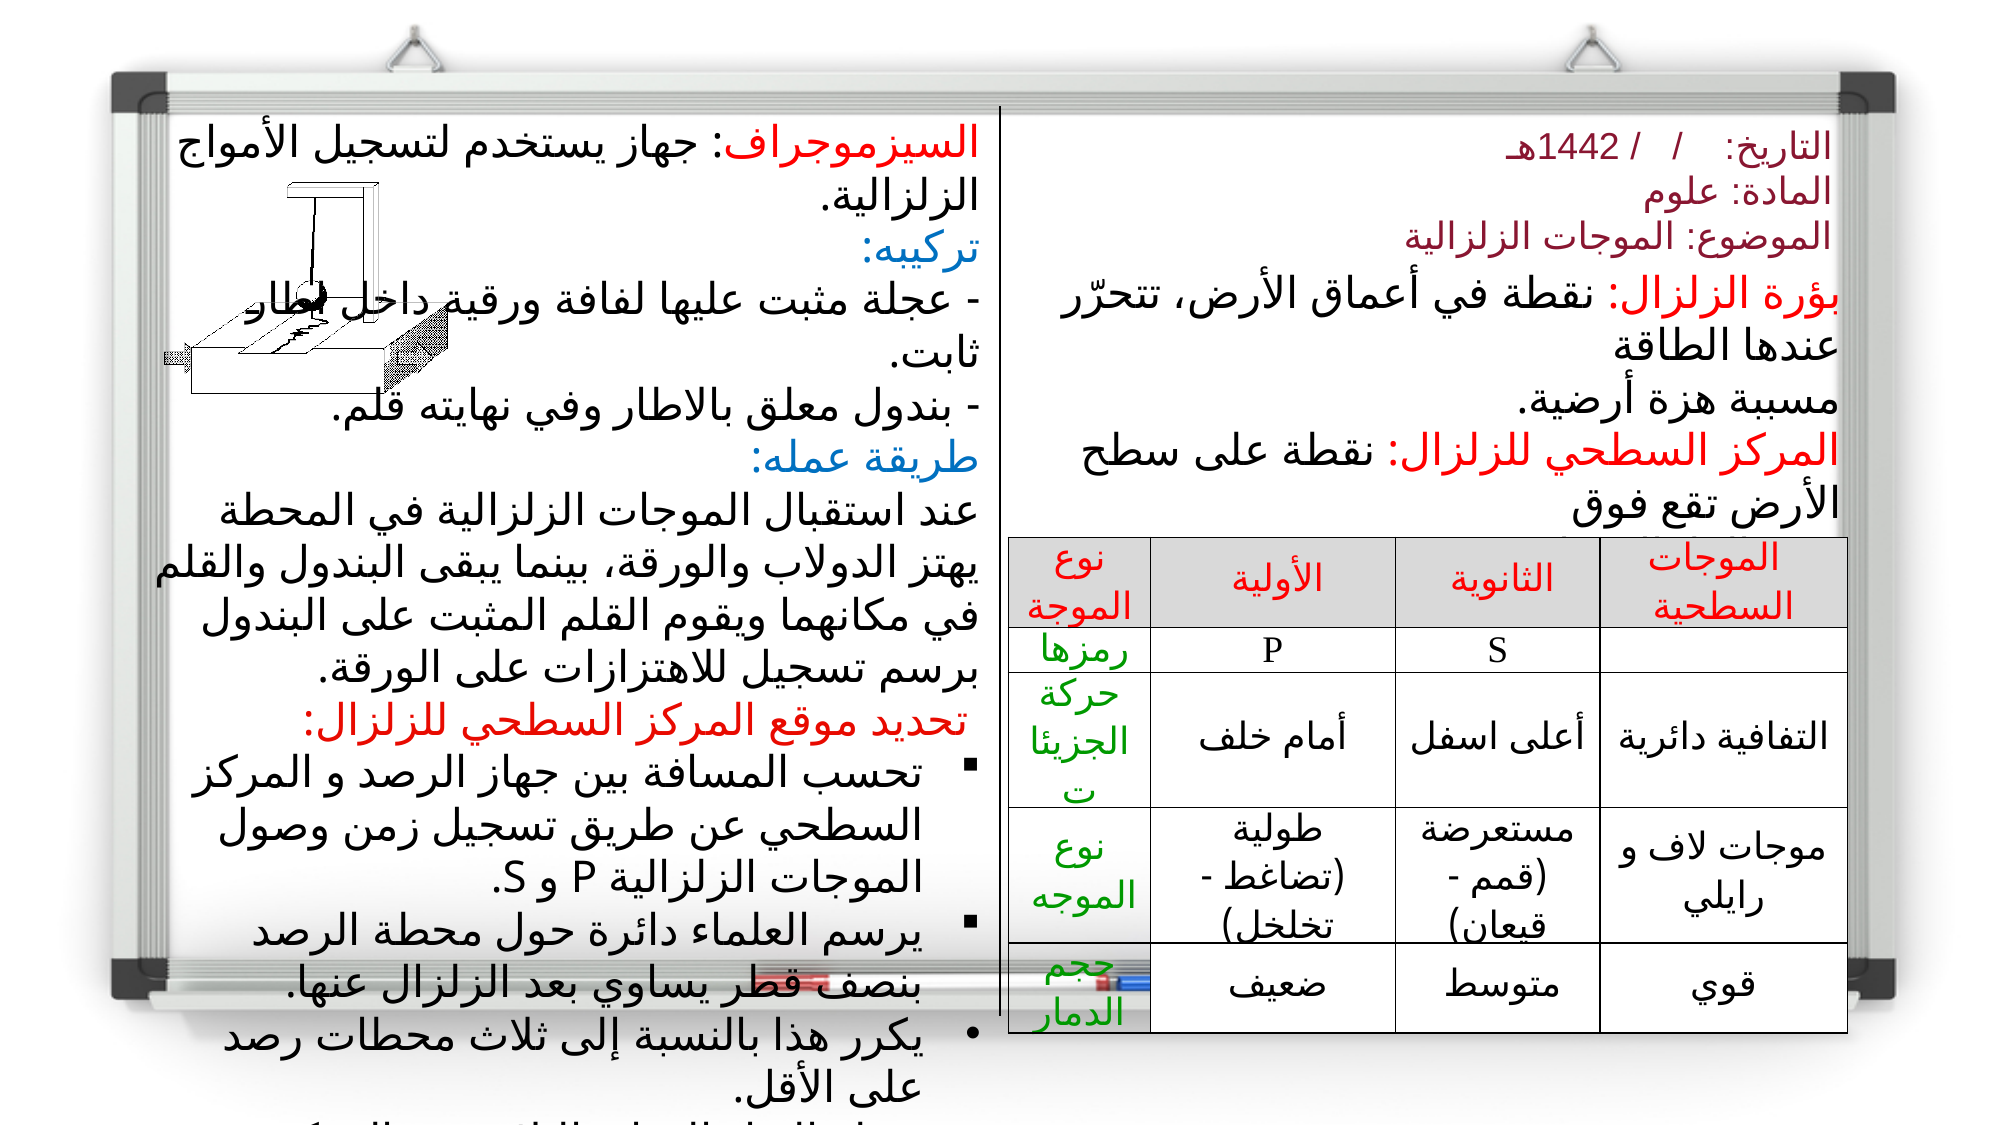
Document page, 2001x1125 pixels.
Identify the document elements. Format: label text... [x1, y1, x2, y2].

text_box التاريخ: / / 1442هـ المادة: علوم الموضوع: الموجات الزلزالية [1246, 115, 1848, 257]
table_header الأولية [1151, 538, 1395, 627]
text_box بؤرة الزلزال: نقطة في أعماق الأرض، تتحرّر عندها الطاقة مسببة هزة أرضية. المركز السطحي للزلزال: نقطة على سطح الأرض تقع فوق بؤرة الزلزال مباشرة. أنواع الموجات الزلزالية: [1001, 257, 1857, 640]
table_cell حجم الدمار [1009, 944, 1150, 1032]
text_box السيزموجراف: جهاز يستخدم لتسجيل الأمواج الزلزالية. تركيبه: - عجلة مثبت عليها لفافة ورقية داخل اطار ثابت. - بندول معلق بالاطار وفي نهايته قلم. طريقة عمله: عند استقبال الموجات الزلزالية في المحطة يهتز الدولاب والورقة، بينما يبقى البندول والقلم في مكانهما ويقوم القلم المثبت على البندول برسم تسجيل للاهتزازات على الورقة. تحديد موقع المركز السطحي للزلزال: تحسب المسافة بين جهاز الرصد و المركز السطحي عن طريق تسجيل زمن وصول الموجات الزلزالية P و S. يرسم العلماء دائرة حول محطة الرصد بنصف قطر يساوي بعد الزلزال عنها. يكرر هذا بالنسبة إلى ثلاث محطات رصد على الأقل. نقطة التقاء الدوائر الثلاث هي المركز السطحي للزلزال. [135, 106, 996, 1125]
table_header الثانوية [1396, 538, 1599, 627]
table_cell نوع الموجه [1009, 808, 1150, 942]
table_cell التفافية دائرية [1601, 673, 1847, 807]
table_cell أمام خلف [1151, 673, 1395, 807]
table_cell رمزها [1009, 628, 1150, 672]
table_cell طولية (تضاغط - تخلخل) [1151, 808, 1395, 942]
table_cell S [1396, 628, 1599, 672]
table_cell أعلى اسفل [1396, 673, 1599, 807]
table_cell حركة الجزيئات [1009, 673, 1150, 807]
table_cell متوسط [1396, 944, 1599, 1032]
table_cell P [1151, 628, 1395, 672]
table_cell قوي [1601, 944, 1847, 1032]
table_header نوع الموجة [1009, 538, 1150, 627]
picture [0, 0, 2001, 1125]
table_cell ضعيف [1151, 944, 1395, 1032]
table_cell مستعرضة (قمم - قيعان) [1396, 808, 1599, 942]
table_header الموجات السطحية [1601, 538, 1847, 627]
table_cell موجات لاف و رايلي [1601, 808, 1847, 942]
table_cell [1601, 628, 1847, 672]
